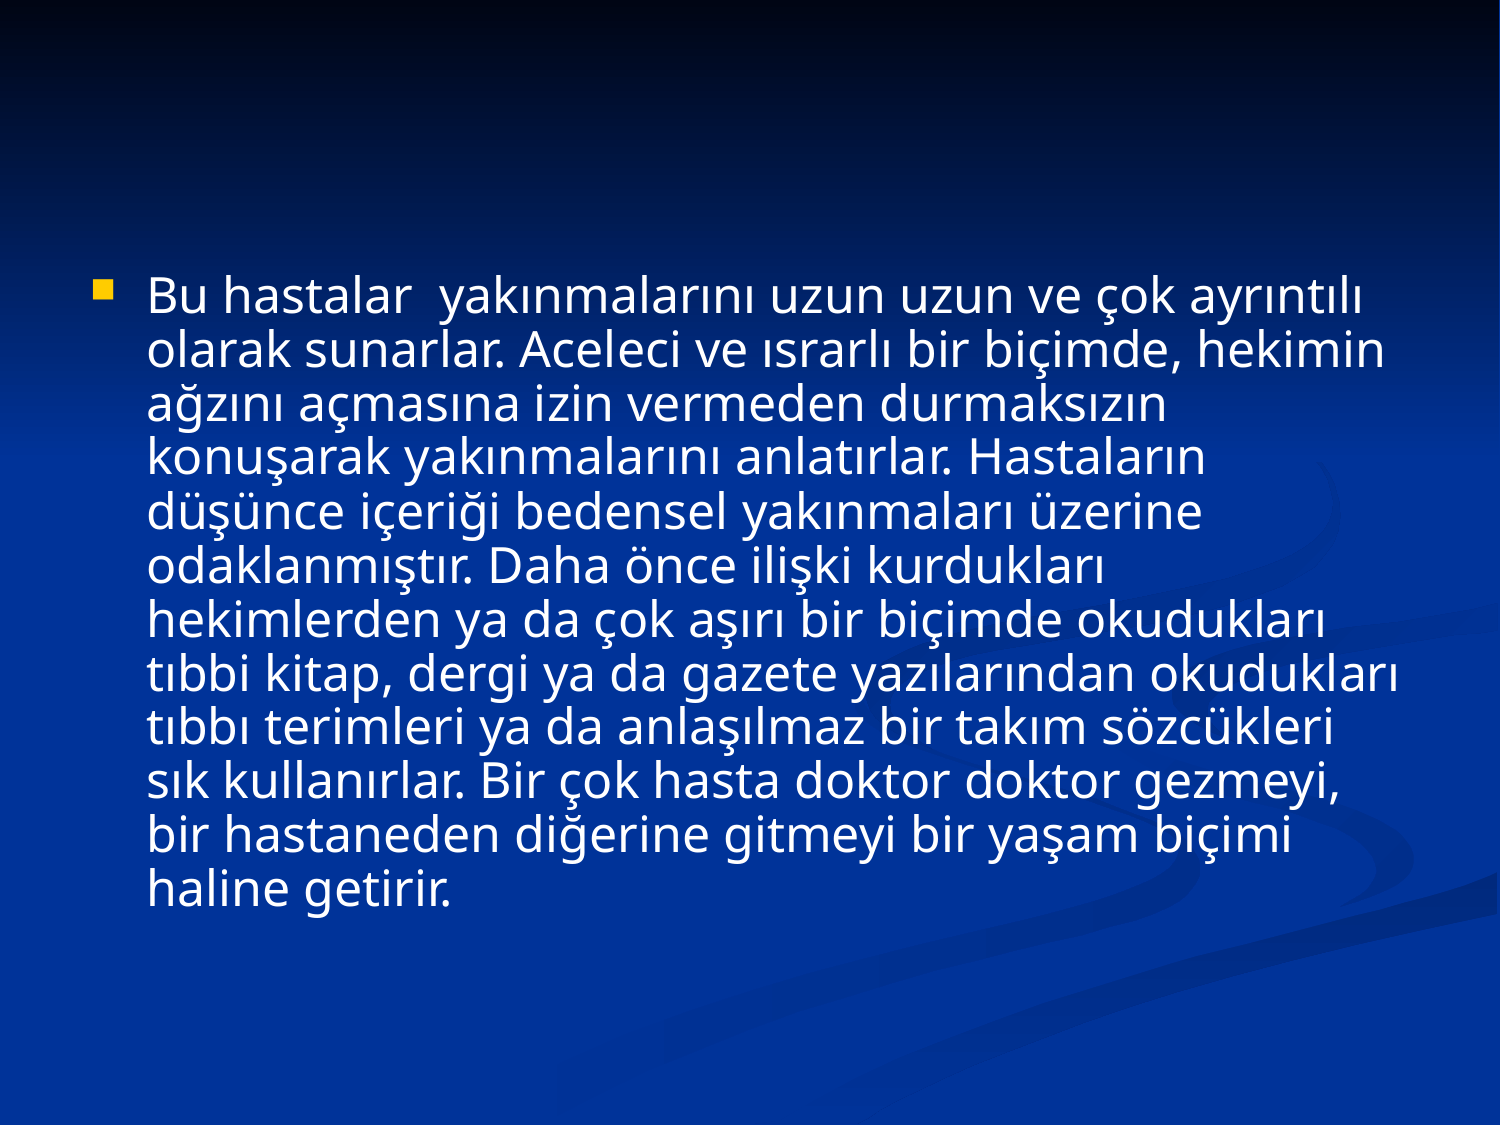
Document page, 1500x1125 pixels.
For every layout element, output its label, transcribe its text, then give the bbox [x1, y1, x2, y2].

list Bu hastalar yakınmalarını uzun uzun ve çok ayrıntılı olarak sunarlar. Aceleci ve ısrarlı bir biçimde, hekimin ağzını açmasına izin vermeden durmaksızın konuşarak yakınmalarını anlatırlar. Hastaların düşünce içeriği bedensel yakınmaları üzerine odaklanmıştır. Daha önce ilişki kurdukları hekimlerden ya da çok aşırı bir biçimde okudukları tıbbi kitap, dergi ya da gazete yazılarından okudukları tıbbı terimleri ya da anlaşılmaz bir takım sözcükleri sık kullanırlar. Bir çok hasta doktor doktor gezmeyi, bir hastaneden diğerine gitmeyi bir yaşam biçimi haline getirir. [74, 262, 1426, 1006]
